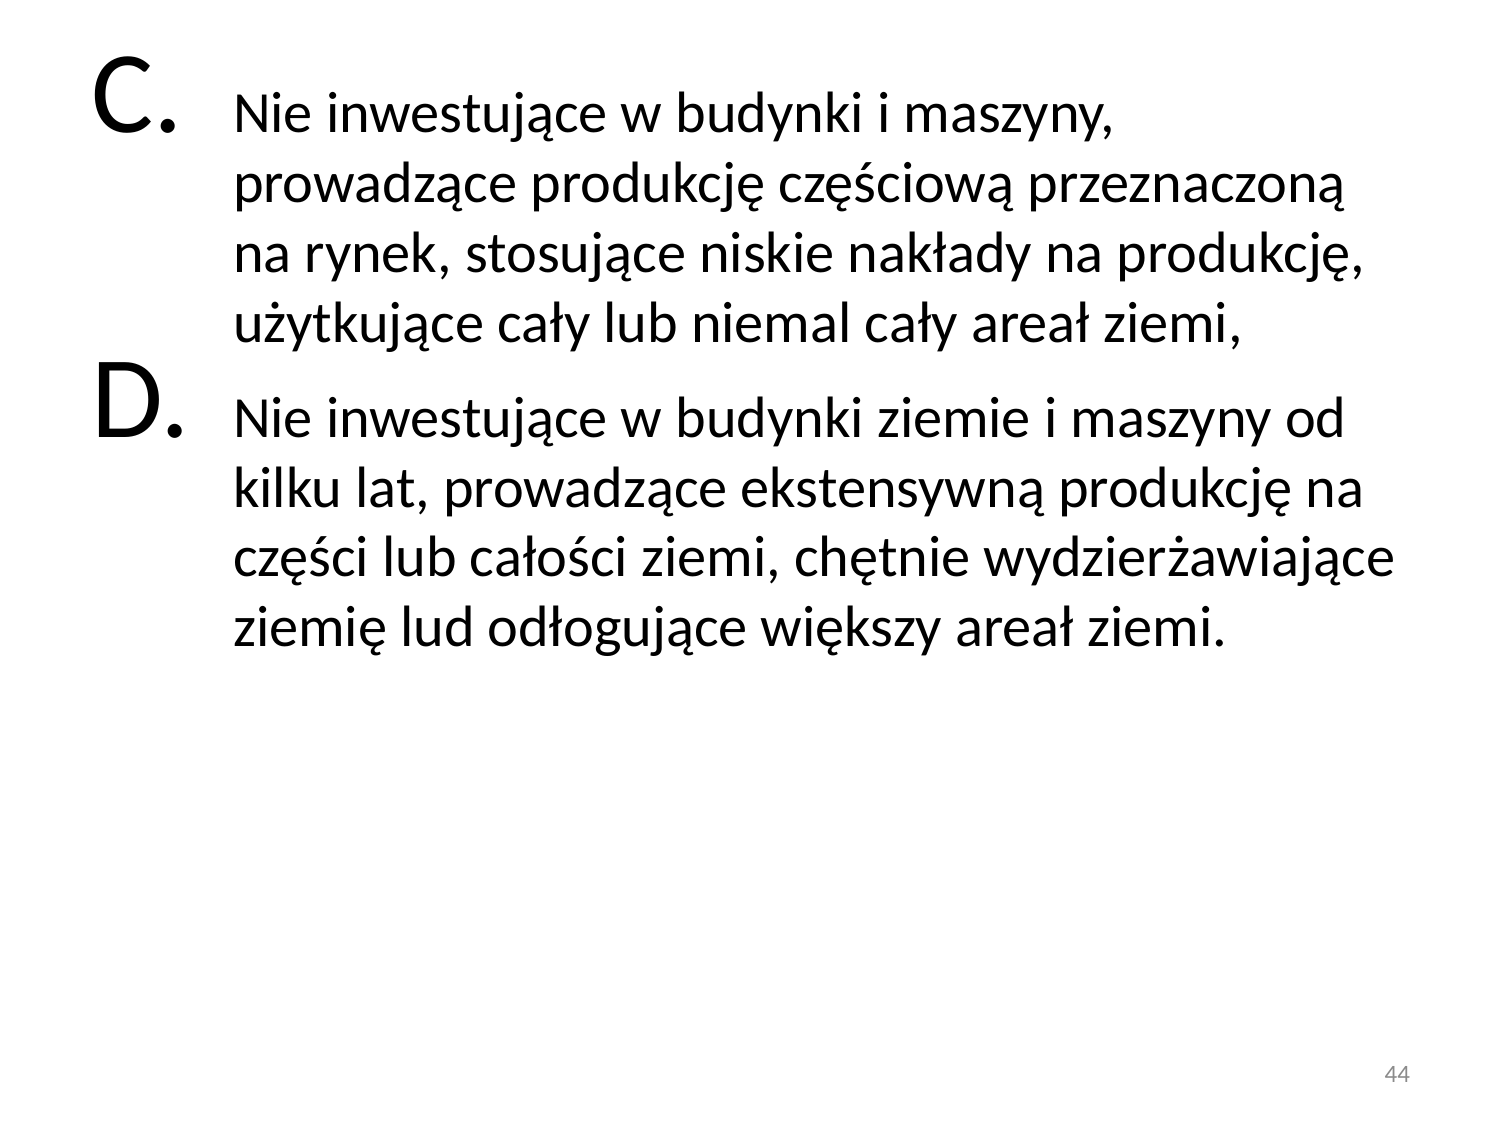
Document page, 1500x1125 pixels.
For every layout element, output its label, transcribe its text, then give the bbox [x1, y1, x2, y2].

slide_number 44 [1074, 1042, 1425, 1103]
text_box Nie inwestujące w budynki i maszyny, prowadzące produkcję częściową przeznaczoną na rynek, stosujące niskie nakłady na produkcję, użytkujące cały lub niemal cały areał ziemi, Nie inwestujące w budynki ziemie i maszyny od kilku lat, prowadzące ekstensywną produkcję na części lub całości ziemi, chętnie wydzierżawiające ziemię lud odłogujące większy areał ziemi. [76, 66, 1424, 666]
